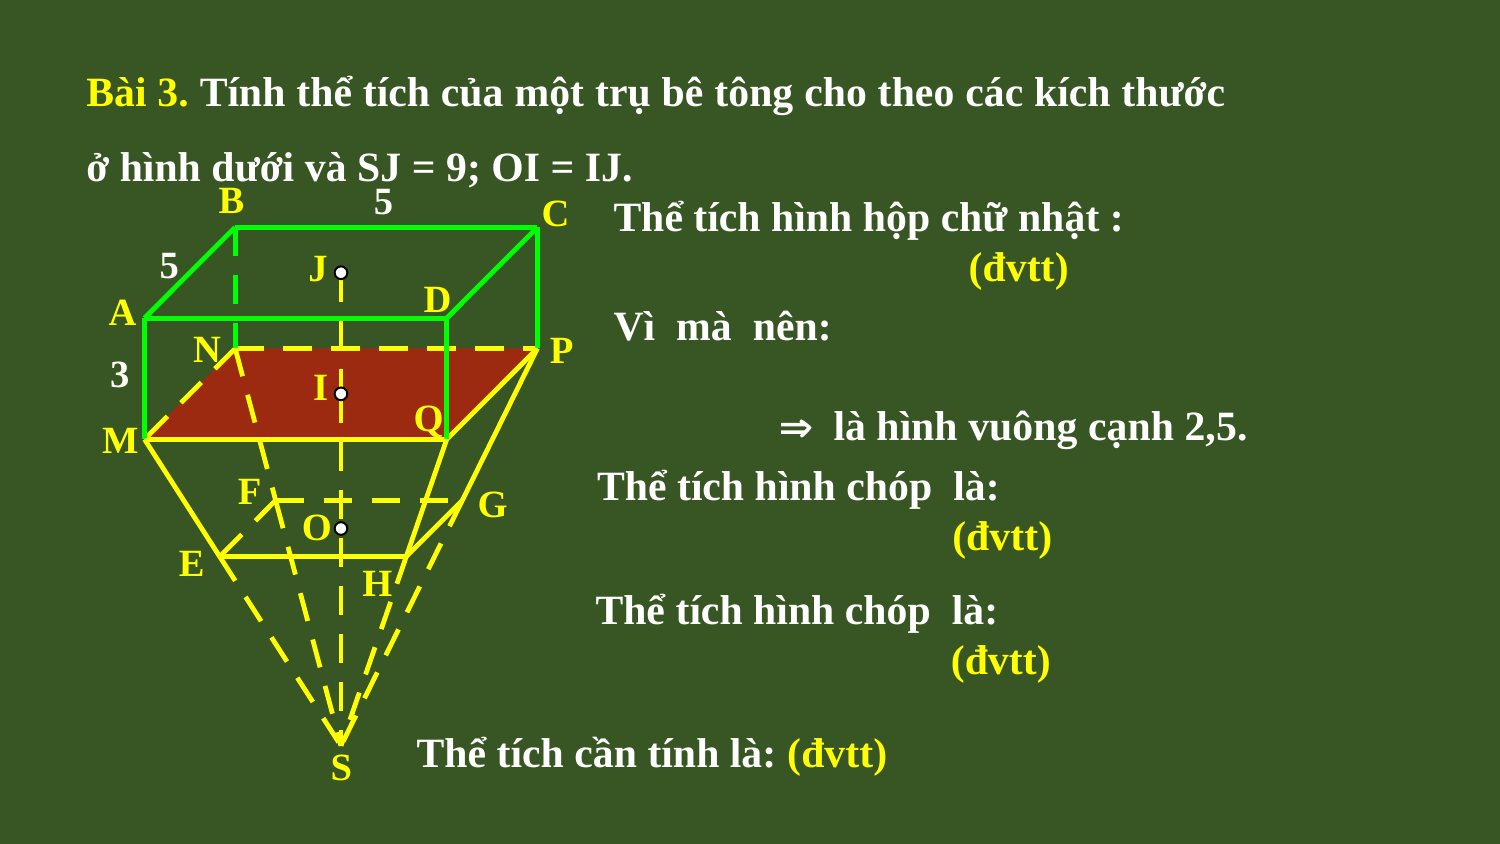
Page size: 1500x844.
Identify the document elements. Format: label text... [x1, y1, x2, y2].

text_box Bài 3. Tính thể tích của một trụ bê tông cho theo các kích thước ở hình dưới và SJ = 9; OI = IJ. [75, 34, 1238, 196]
picture [79, 159, 597, 808]
